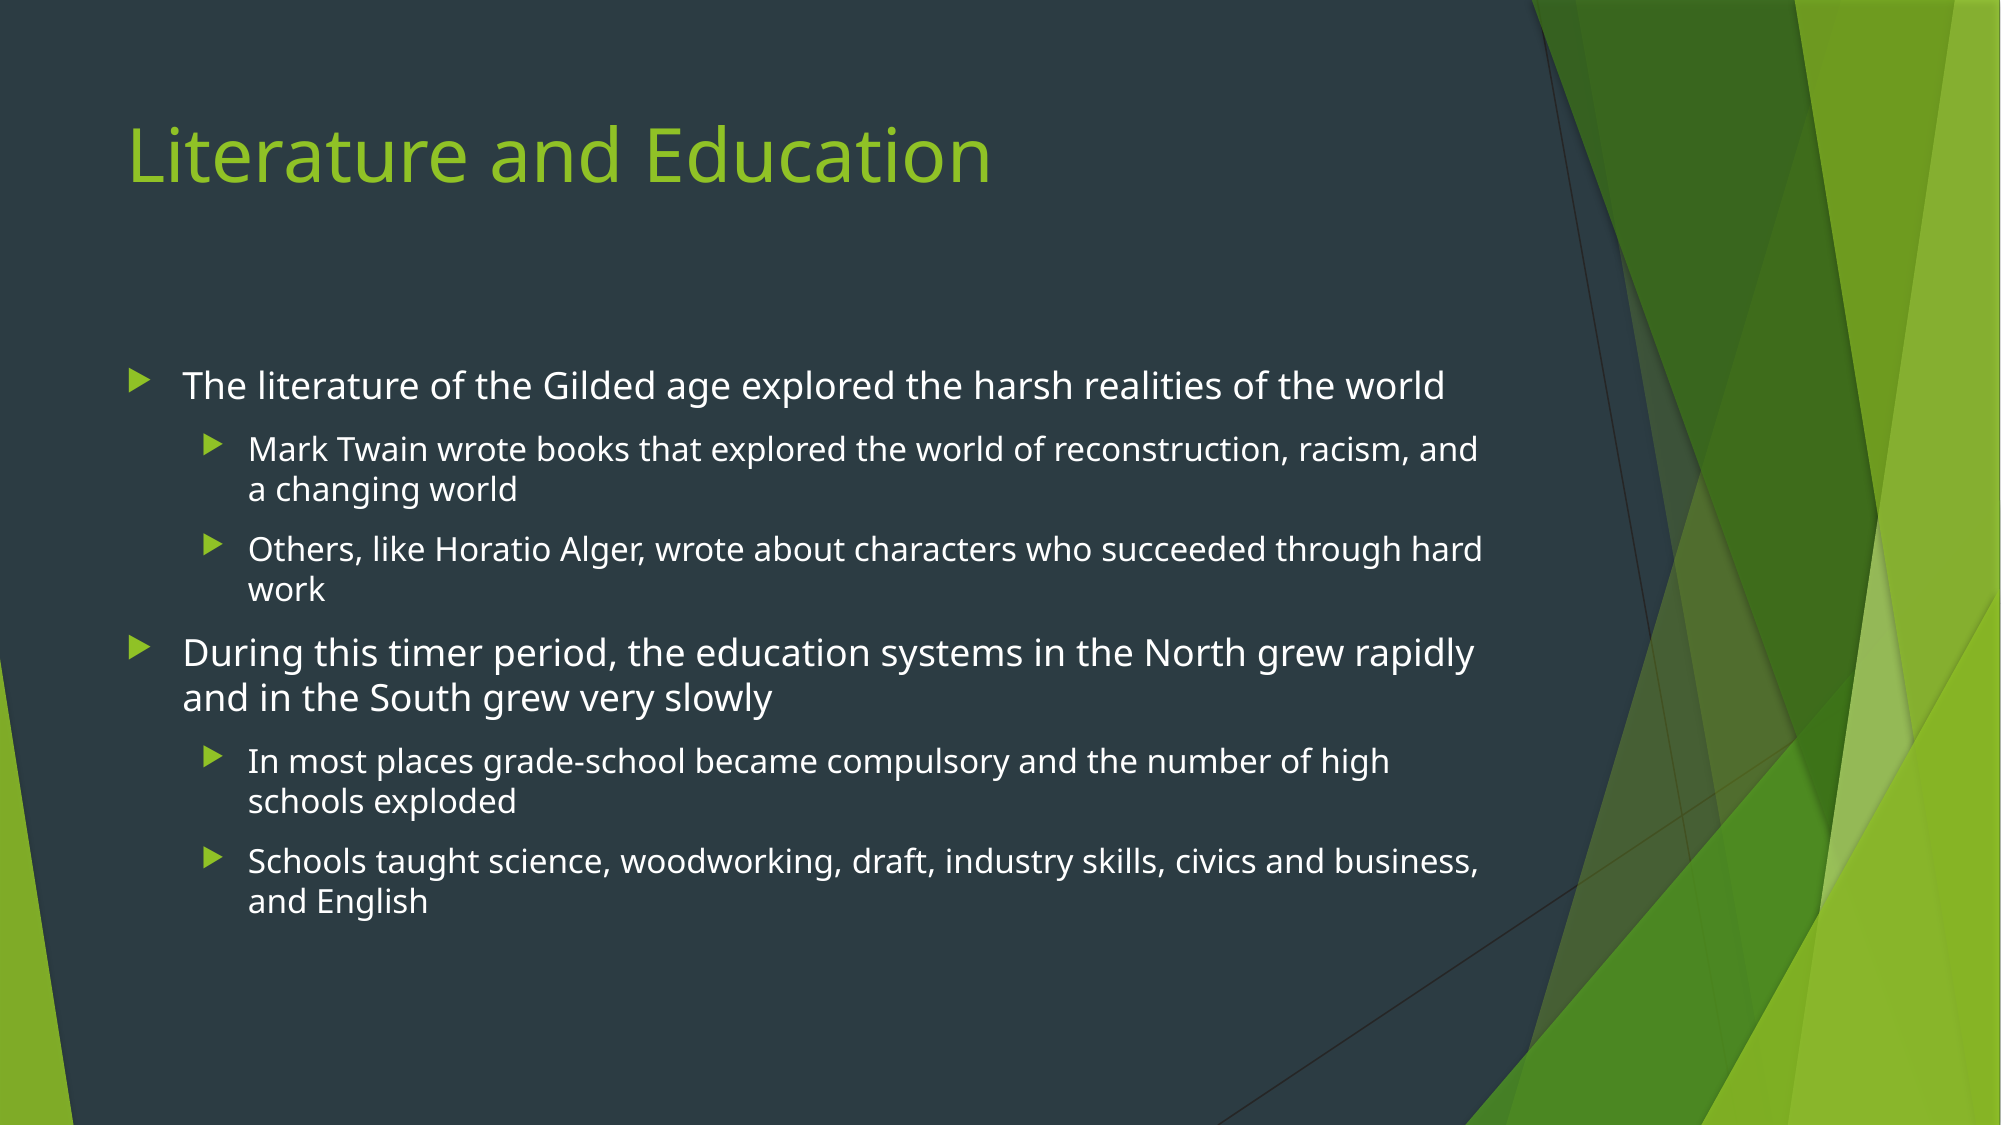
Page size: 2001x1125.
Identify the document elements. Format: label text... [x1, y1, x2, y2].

list The literature of the Gilded age explored the harsh realities of the world Mark Twain wrote books that explored the world of reconstruction, racism, and a changing world Others, like Horatio Alger, wrote about characters who succeeded through hard work During this timer period, the education systems in the North grew rapidly and in the South grew very slowly In most places grade-school became compulsory and the number of high schools exploded Schools taught science, woodworking, draft, industry skills, civics and business, and English [111, 354, 1522, 992]
title Literature and Education [111, 99, 1522, 317]
